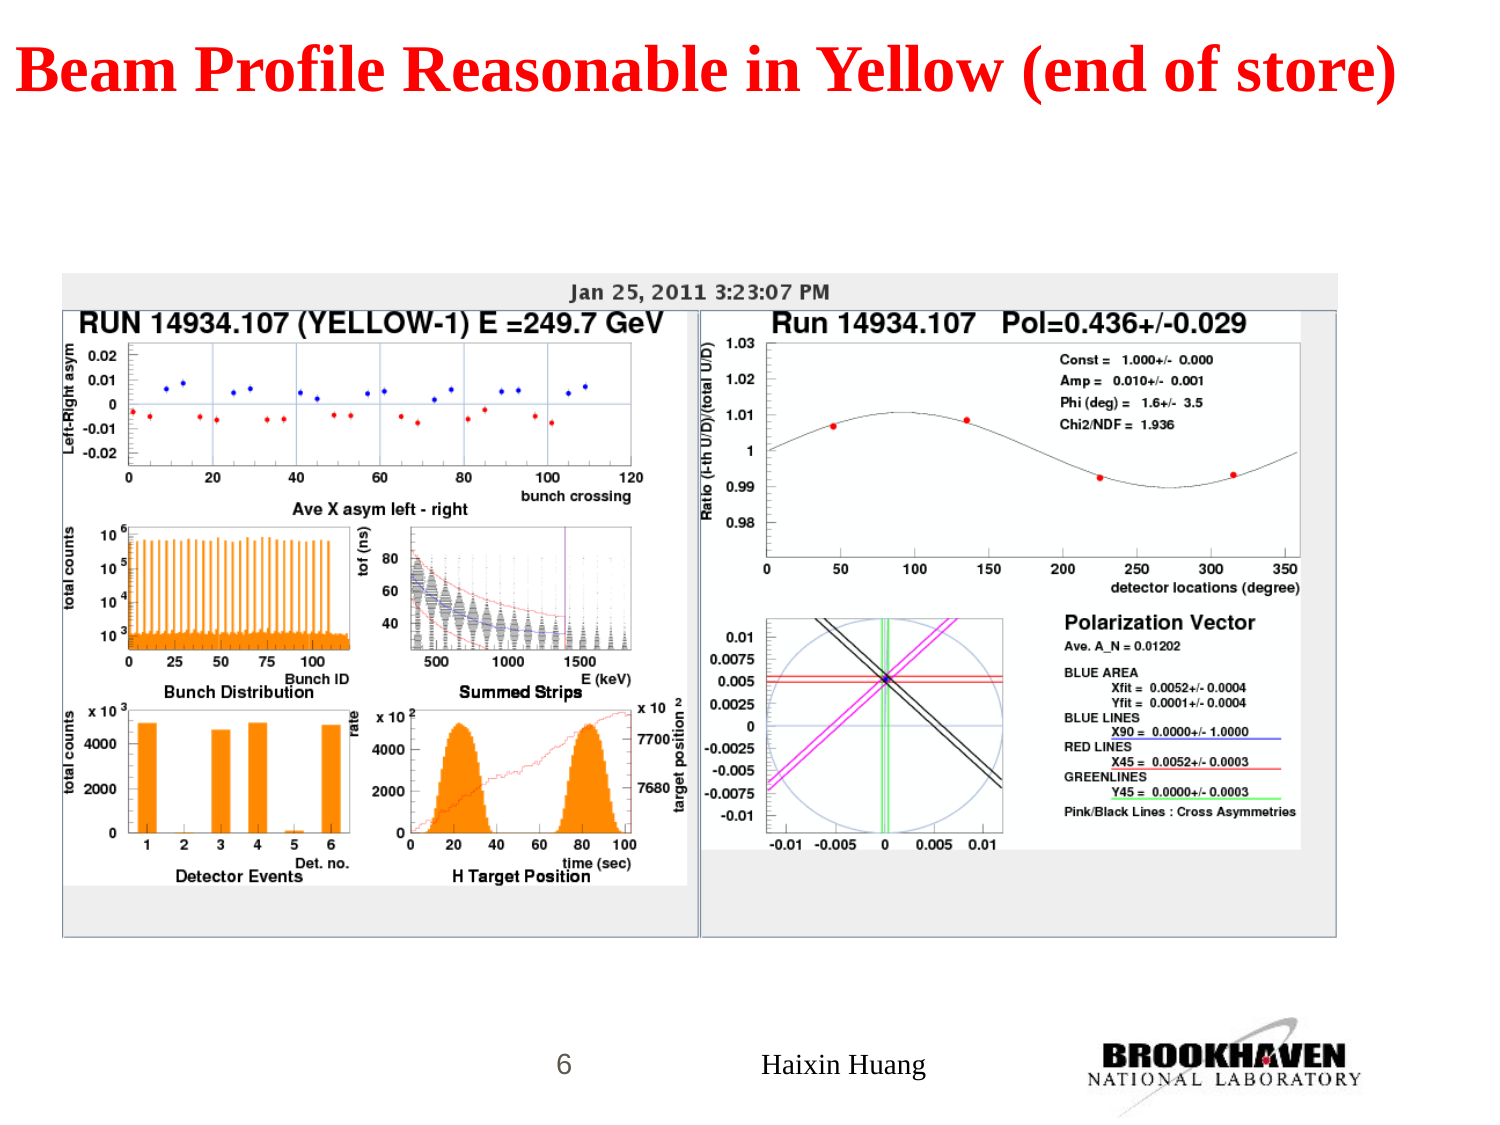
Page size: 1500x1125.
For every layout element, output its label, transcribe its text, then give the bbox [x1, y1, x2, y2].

footer Haixin Huang [637, 1049, 1051, 1088]
picture [1087, 1017, 1363, 1125]
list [62, 212, 1338, 1001]
title Beam Profile Reasonable in Yellow (end of store) [0, 24, 1500, 113]
slide_number 6 [337, 1049, 588, 1088]
